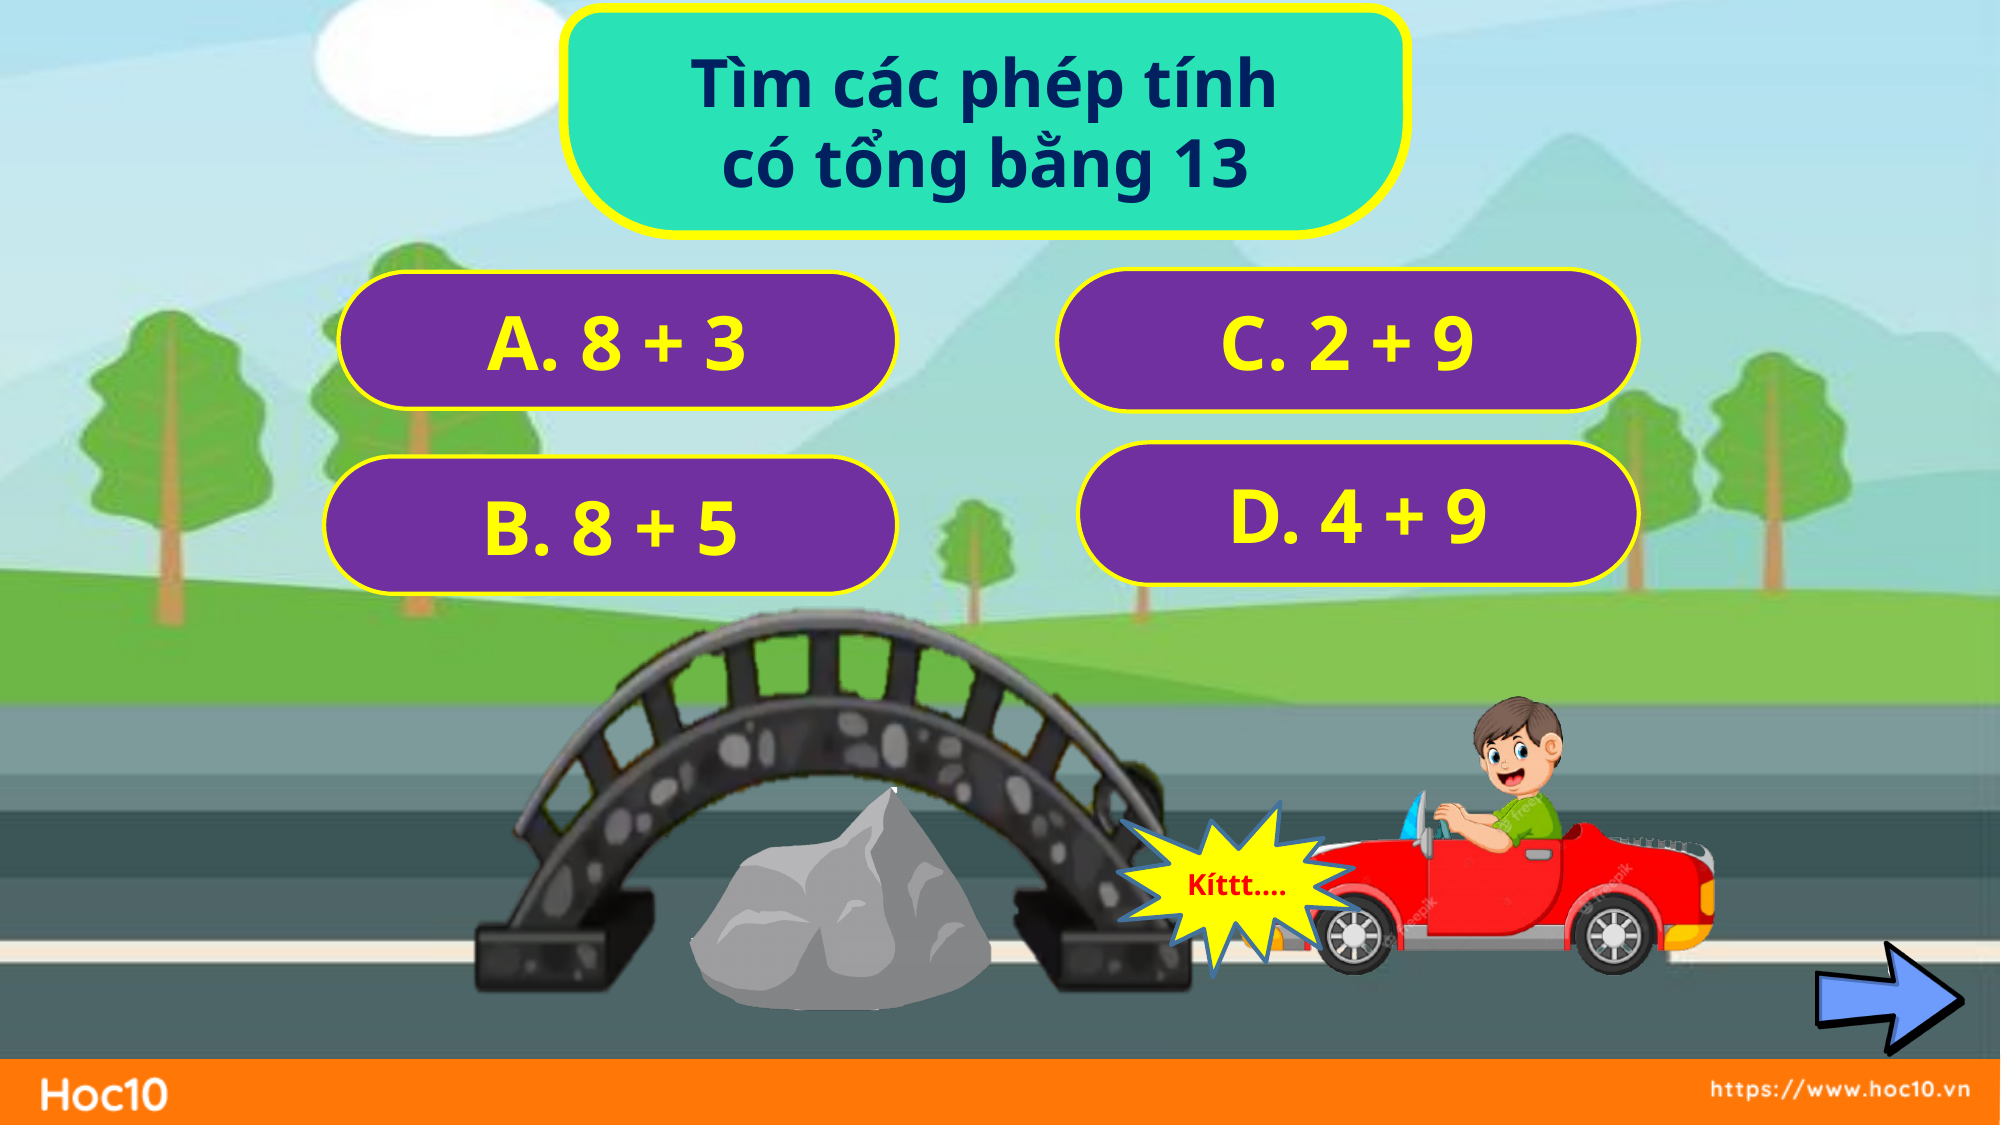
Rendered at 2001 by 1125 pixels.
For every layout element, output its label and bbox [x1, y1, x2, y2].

picture [0, 0, 2001, 1125]
text_box [563, 7, 1408, 236]
